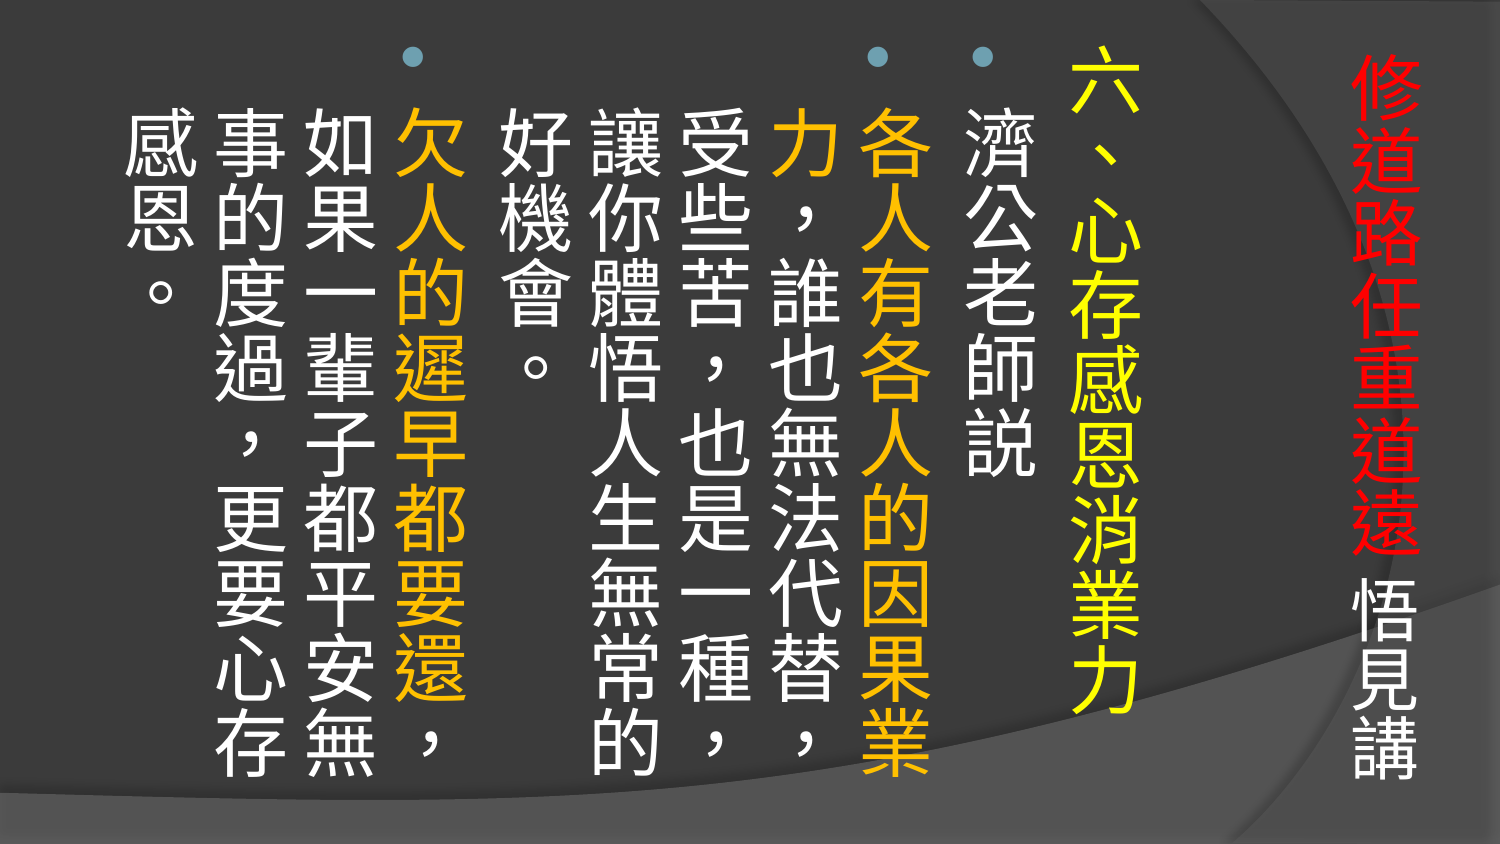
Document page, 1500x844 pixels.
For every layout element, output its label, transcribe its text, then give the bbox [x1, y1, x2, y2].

title 修道路任重道遠 悟見講 [1324, 21, 1444, 814]
list 六、心存感恩消業力 濟公老師説 各人有各人的因果業力，誰也無法代替，受些苦，也是一種，讓你體悟人生無常的好機會。 欠人的遲早都要還，如果一輩子都平安無事的度過，更要心存感恩。 [0, 21, 1324, 825]
